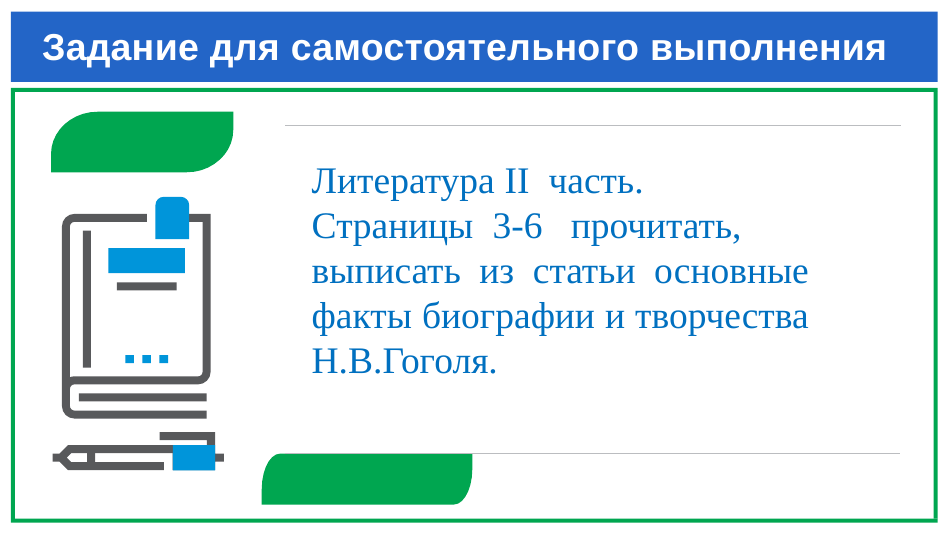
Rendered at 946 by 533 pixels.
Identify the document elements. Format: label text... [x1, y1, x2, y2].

title Задание для самостоятельного выполнения [0, 20, 946, 69]
text_box Литература II часть. Страницы 3-6 прочитать, выписать из статьи основные факты биографии и творчества Н.В.Гоголя. [296, 148, 825, 434]
text_box [51, 111, 224, 173]
text_box [261, 453, 473, 505]
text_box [52, 431, 225, 471]
text_box [224, 88, 946, 239]
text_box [61, 196, 211, 419]
